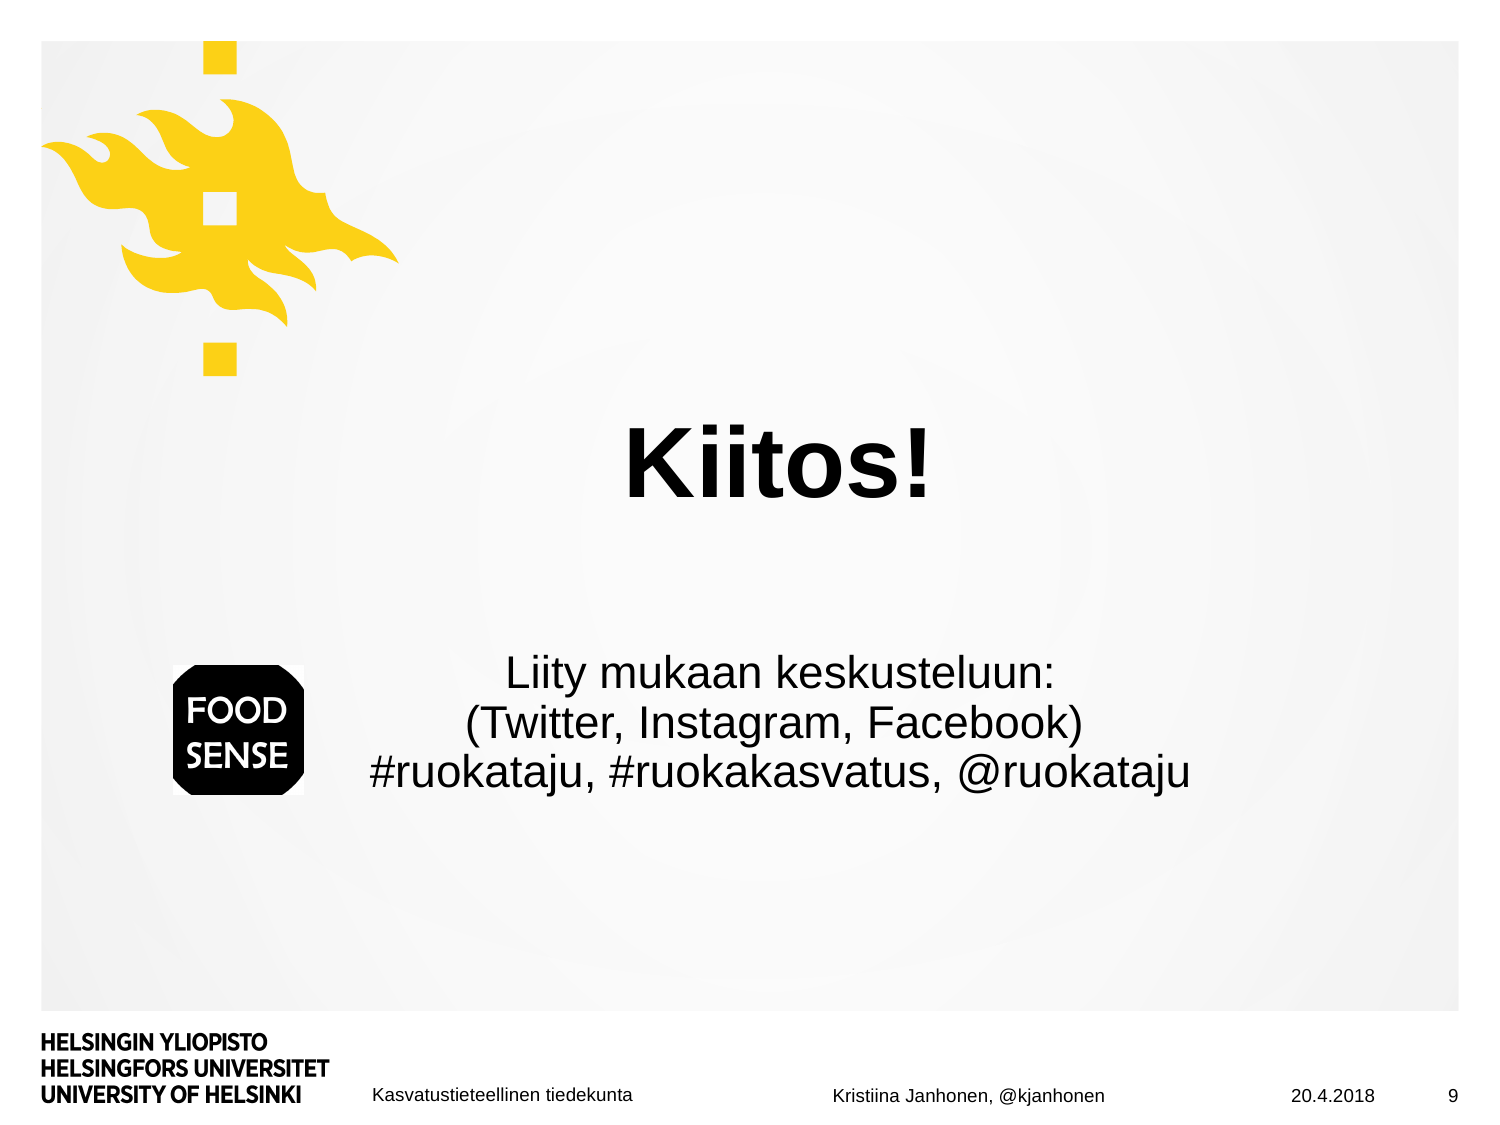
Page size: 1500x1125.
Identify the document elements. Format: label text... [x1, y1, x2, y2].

picture [36, 1029, 333, 1108]
picture [41, 41, 1459, 1011]
slide_number 9 [1375, 1010, 1459, 1106]
subtitle Liity mukaan keskusteluun: (Twitter, Instagram, Facebook) #ruokataju, #ruokakasvatus, @ruokataju [124, 634, 1400, 860]
title Kiitos! [141, 366, 1417, 579]
footer Kristiina Janhonen, @kjanhonen [832, 1011, 1294, 1107]
picture [204, 192, 236, 225]
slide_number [1262, 1010, 1375, 1106]
